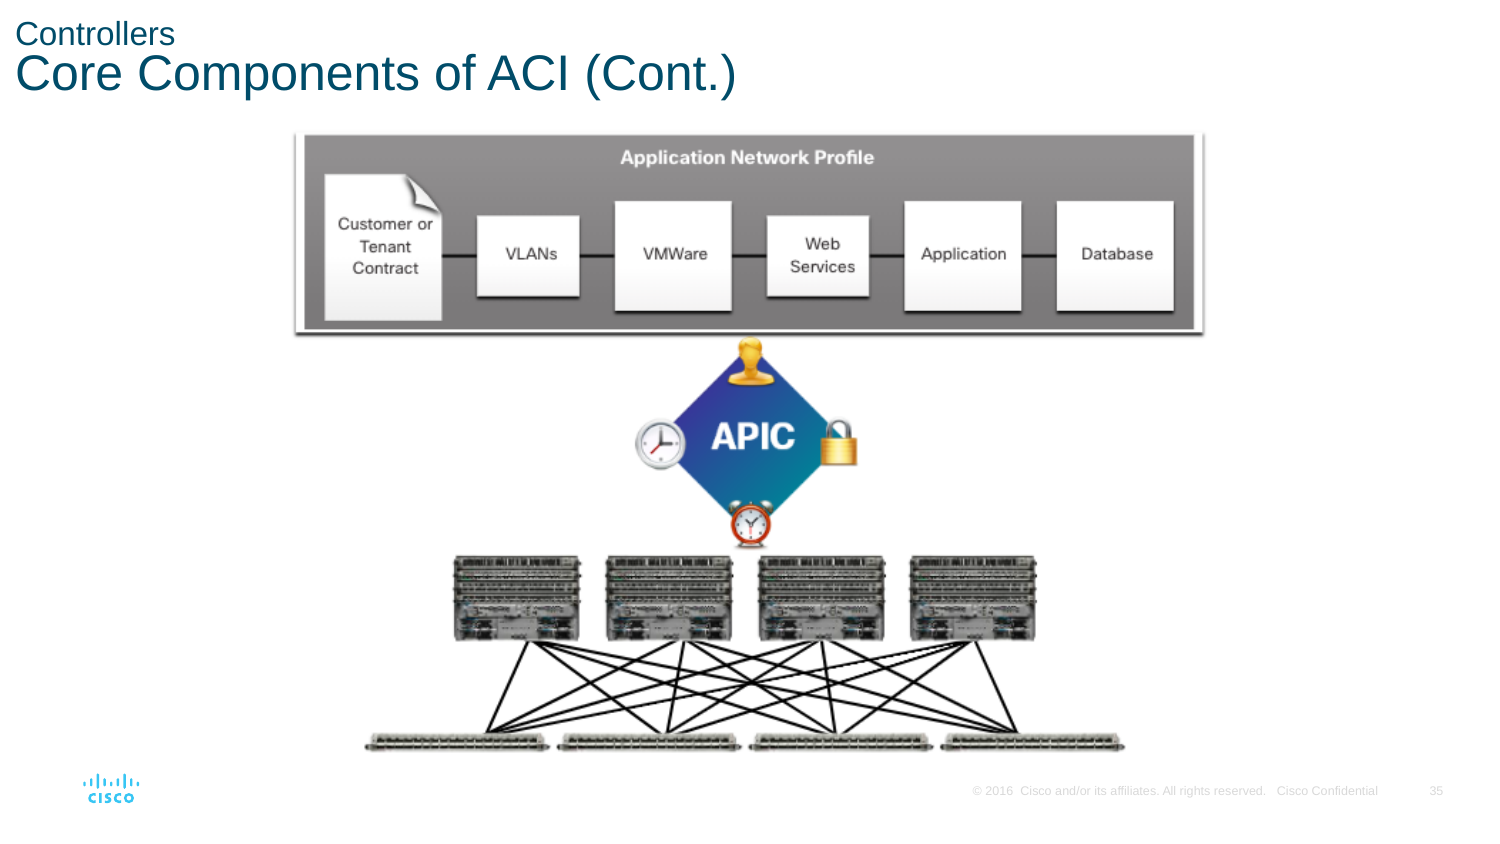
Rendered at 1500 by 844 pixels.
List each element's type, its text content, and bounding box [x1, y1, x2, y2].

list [289, 119, 1211, 760]
title Controllers Core Components of ACI (Cont.) [0, 0, 1369, 121]
